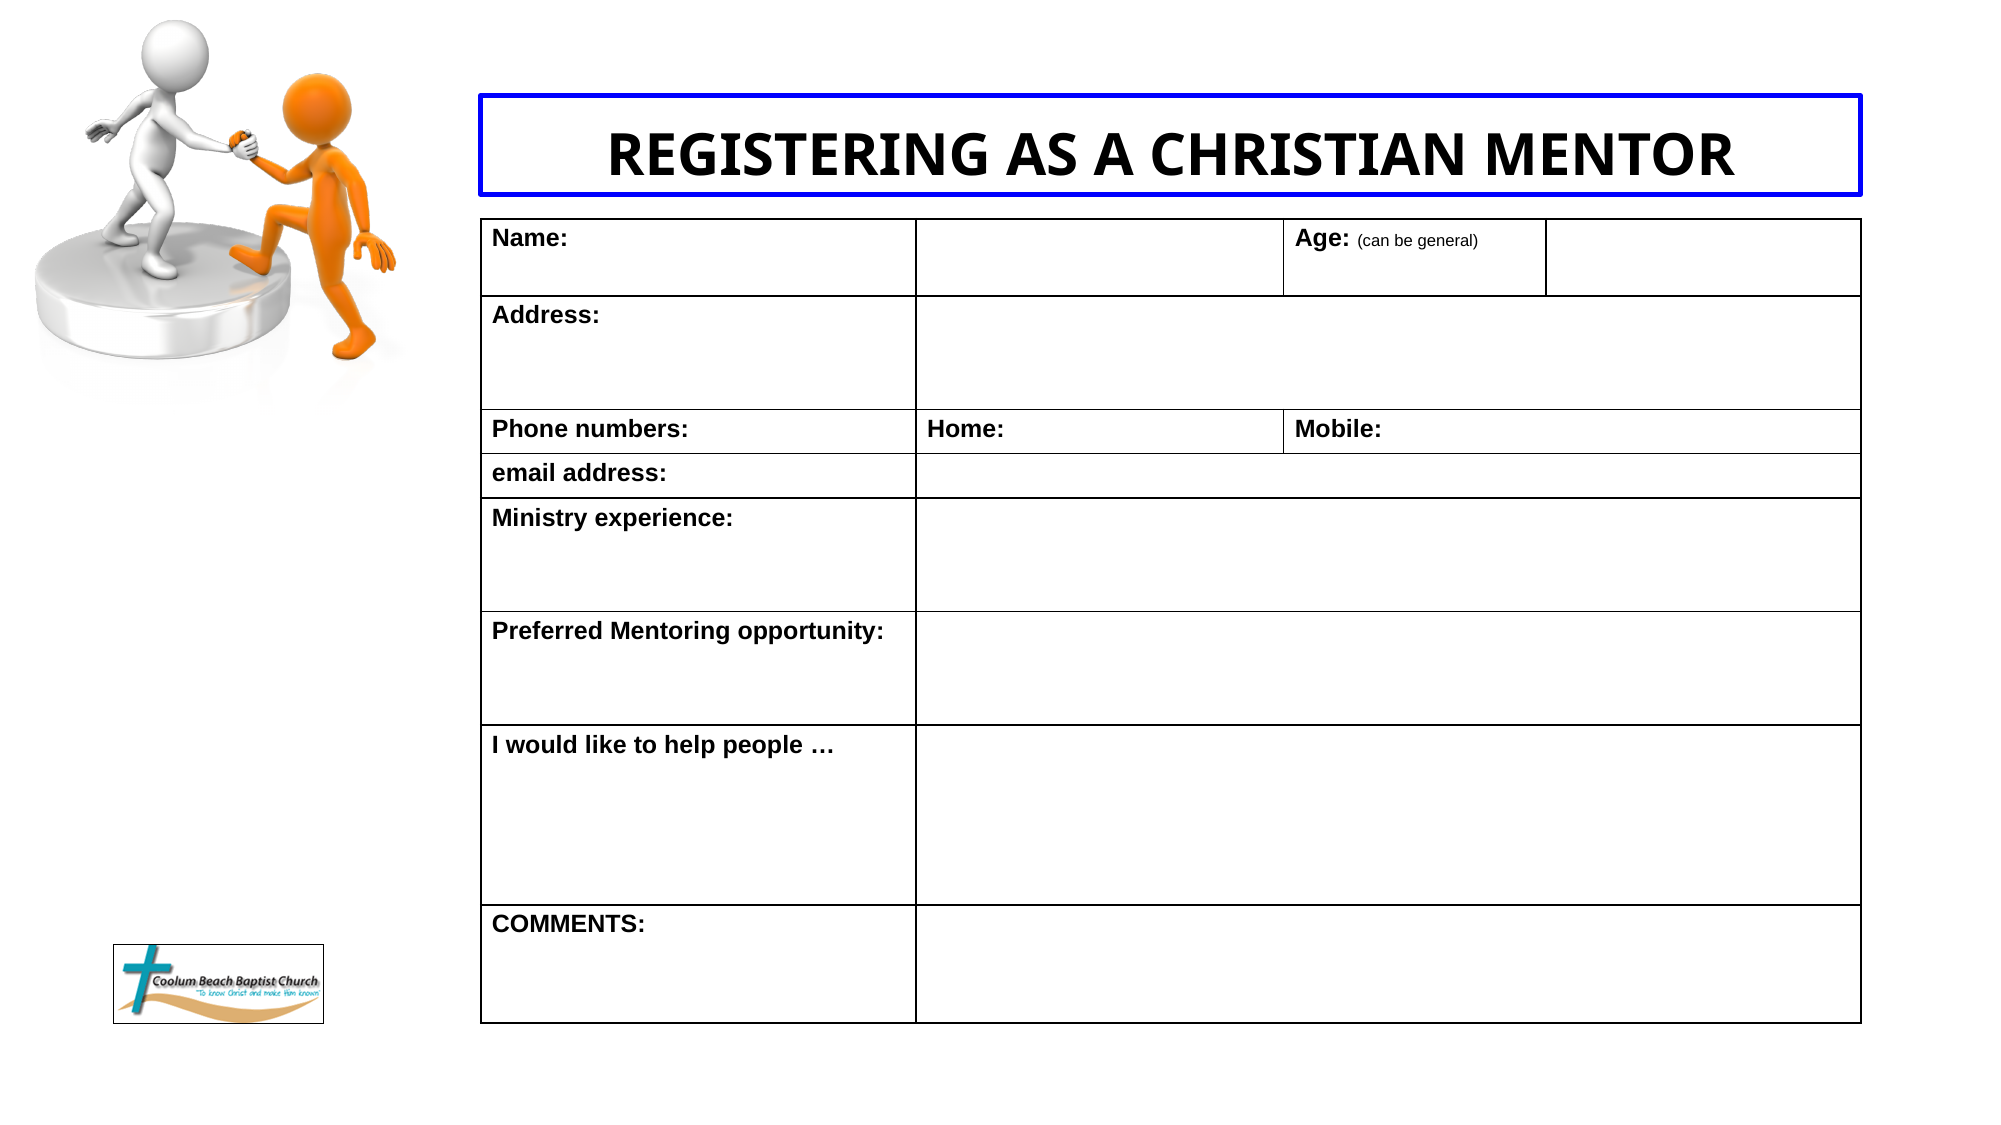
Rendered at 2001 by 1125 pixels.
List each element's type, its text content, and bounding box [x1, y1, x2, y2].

table_cell Preferred Mentoring opportunity: [482, 612, 915, 724]
table_header Name: [482, 220, 915, 295]
table_cell [917, 499, 1860, 611]
table_cell Mobile: [1284, 427, 1860, 453]
table_header [917, 220, 1283, 295]
table_cell [917, 454, 1860, 497]
table_cell Ministry experience: [482, 499, 915, 611]
text_box REGISTERING AS A CHRISTIAN MENTOR [480, 95, 1861, 195]
table_cell [917, 906, 1860, 1022]
picture [113, 944, 324, 1023]
table_cell [917, 726, 1860, 904]
table_cell Home: [917, 427, 1283, 453]
table_cell COMMENTS: [482, 906, 915, 1022]
table_header [1547, 220, 1860, 295]
table_cell [917, 297, 1860, 352]
table_header Age: (can be general) [1284, 220, 1545, 295]
table_cell Address: [482, 297, 915, 352]
table_cell email address: [482, 454, 915, 497]
picture [0, 13, 438, 424]
table_cell [917, 612, 1860, 724]
table_cell I would like to help people … [482, 726, 915, 904]
text_box [457, 352, 2000, 427]
table_cell Phone numbers: [482, 427, 915, 453]
